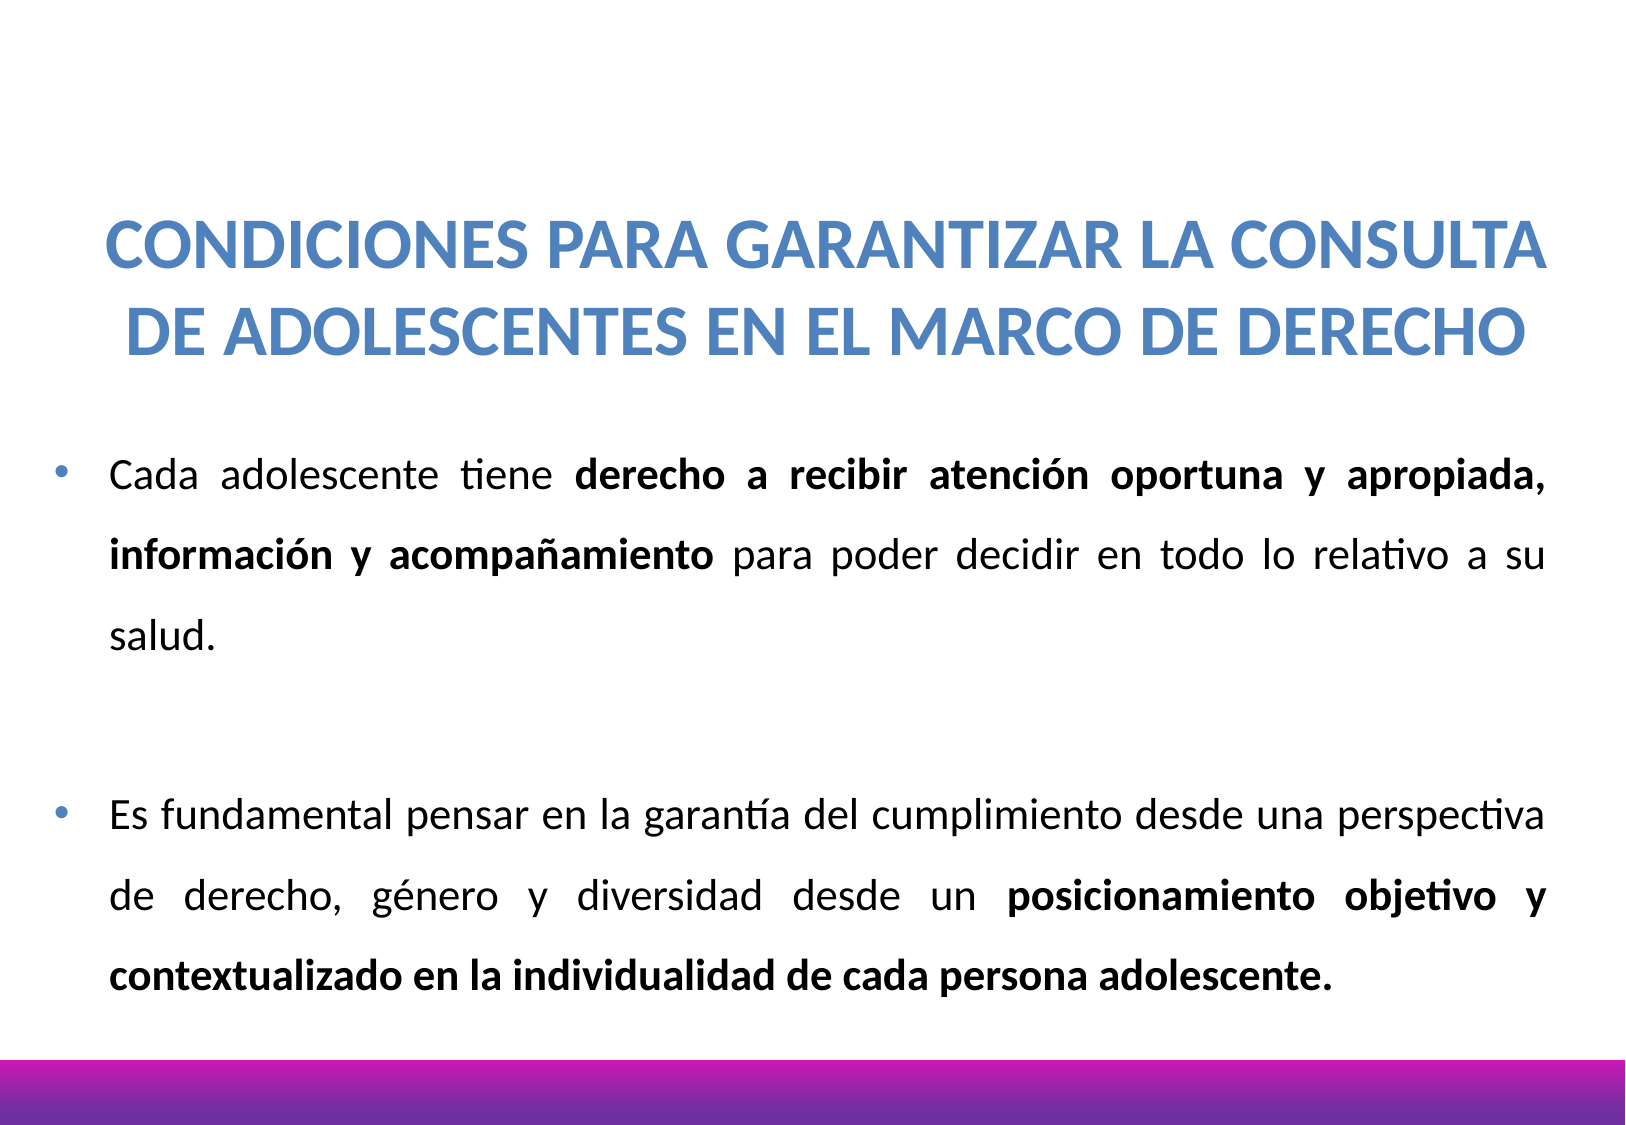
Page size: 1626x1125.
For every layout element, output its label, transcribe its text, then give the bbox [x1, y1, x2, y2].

text_box CONDICIONES PARA GARANTIZAR LA CONSULTA DE ADOLESCENTES EN EL MARCO DE DERECHO [74, 175, 1580, 309]
text_box [0, 1060, 1625, 1125]
text_box Cada adolescente tiene derecho a recibir atención oportuna y apropiada, información y acompañamiento para poder decidir en todo lo relativo a su salud. Es fundamental pensar en la garantía del cumplimiento desde una perspectiva de derecho, género y diversidad desde un posicionamiento objetivo y contextualizado en la individualidad de cada persona adolescente. [39, 410, 1563, 1084]
text_box [48, 309, 1620, 944]
